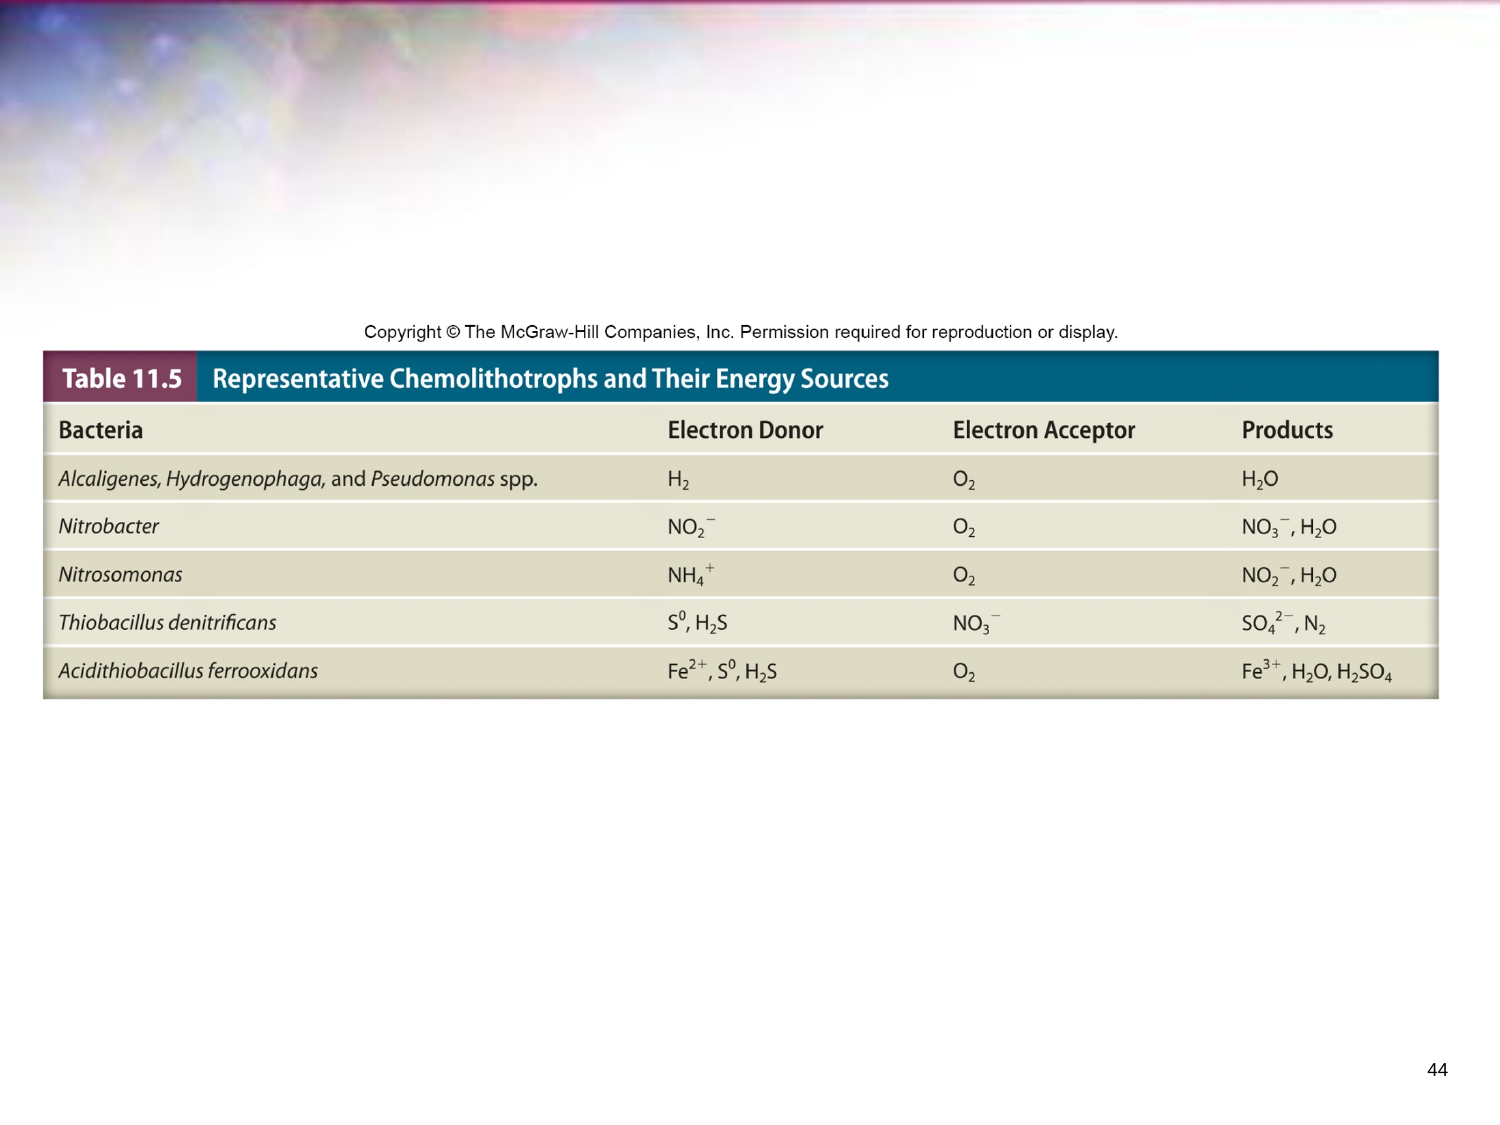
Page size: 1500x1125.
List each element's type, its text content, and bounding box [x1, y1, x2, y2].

text_box ‹#› [1412, 1050, 1500, 1100]
picture [0, 0, 1500, 701]
